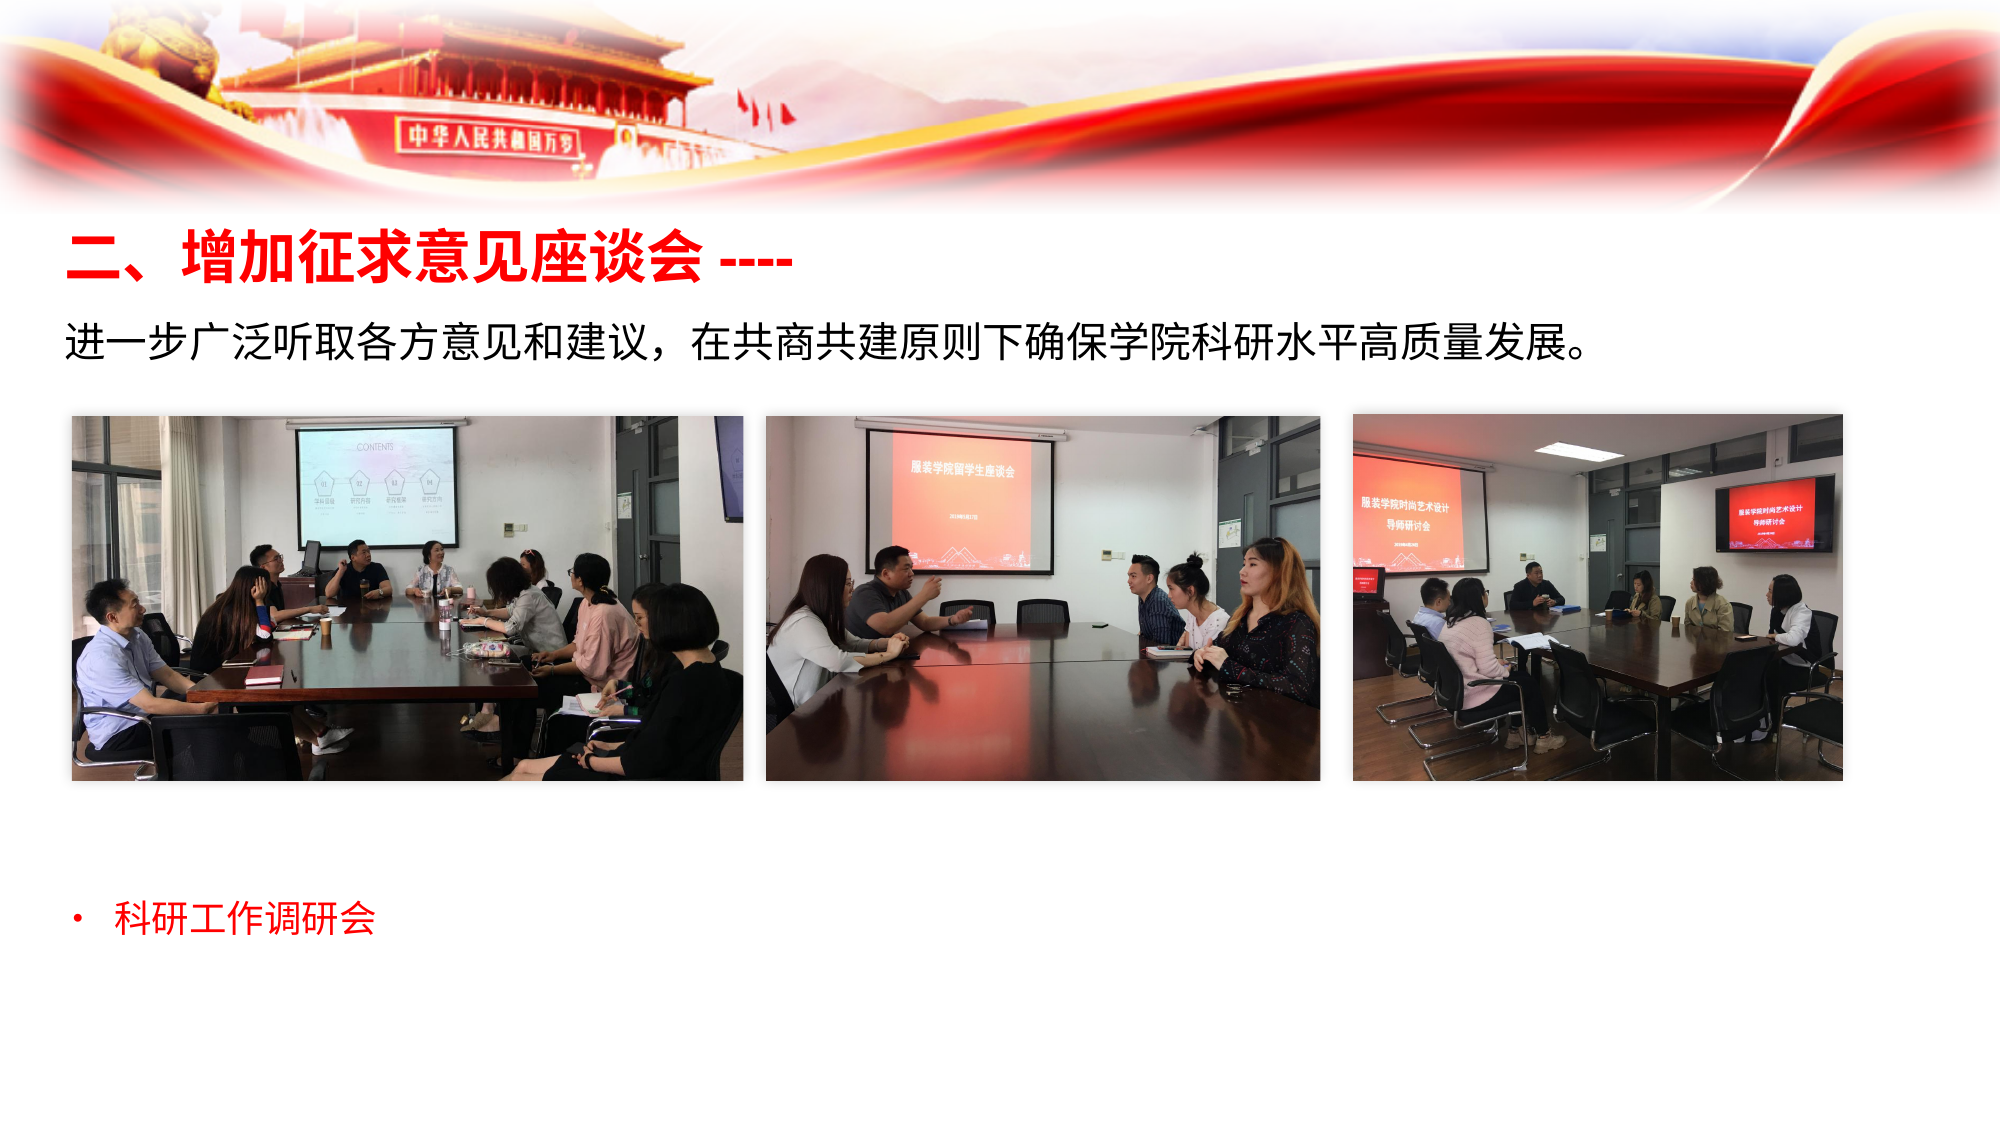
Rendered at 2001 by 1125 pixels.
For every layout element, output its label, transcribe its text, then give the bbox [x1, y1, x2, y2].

picture [0, 0, 2000, 214]
text_box 二、增加征求意见座谈会---- 进一步广泛听取各方意见和建议，在共商共建原则下确保学院科研水平高质量发展。 [49, 214, 1711, 373]
picture [71, 416, 744, 781]
text_box • 科研工作调研会 [44, 887, 392, 948]
picture [766, 416, 1321, 781]
picture [1353, 414, 1843, 782]
